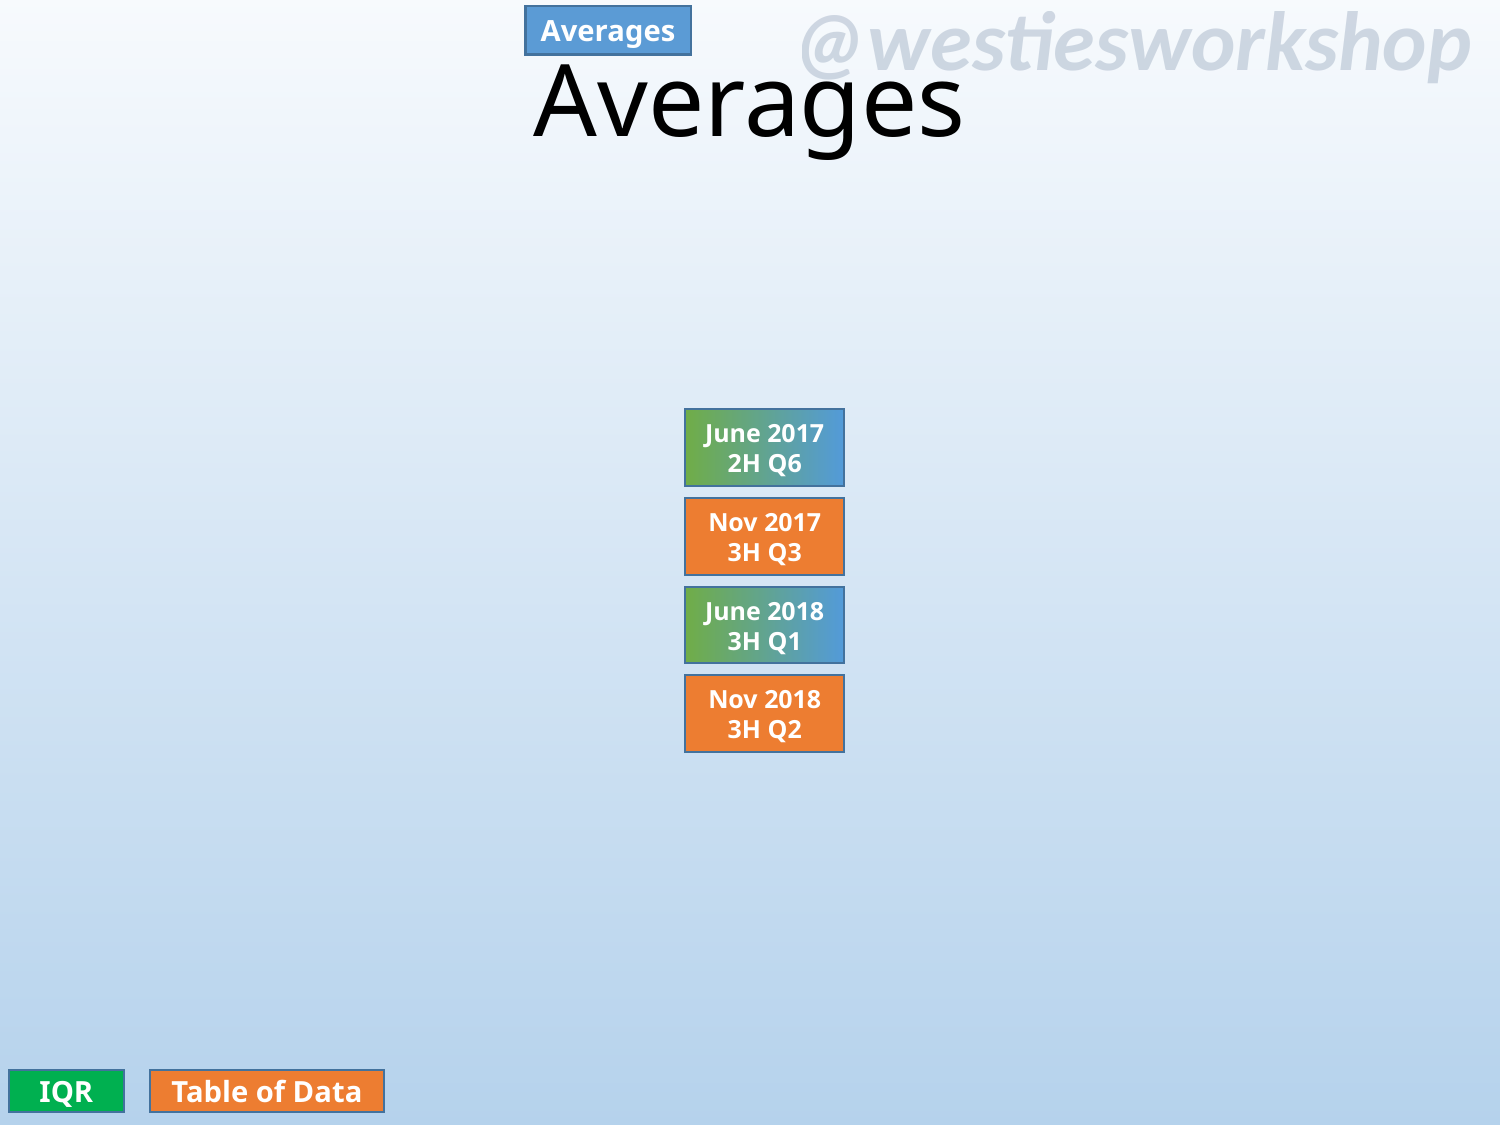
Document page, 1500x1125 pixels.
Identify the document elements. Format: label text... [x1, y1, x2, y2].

text_box Nov 2018 3H Q2 [684, 674, 845, 753]
text_box June 2018 3H Q1 [684, 586, 845, 664]
text_box June 2017 2H Q6 [684, 408, 845, 487]
title Averages [103, 0, 1397, 213]
text_box Table of Data [149, 1069, 385, 1113]
text_box Averages [524, 5, 692, 56]
text_box IQR [8, 1069, 125, 1113]
text_box Nov 2017 3H Q3 [684, 497, 845, 576]
